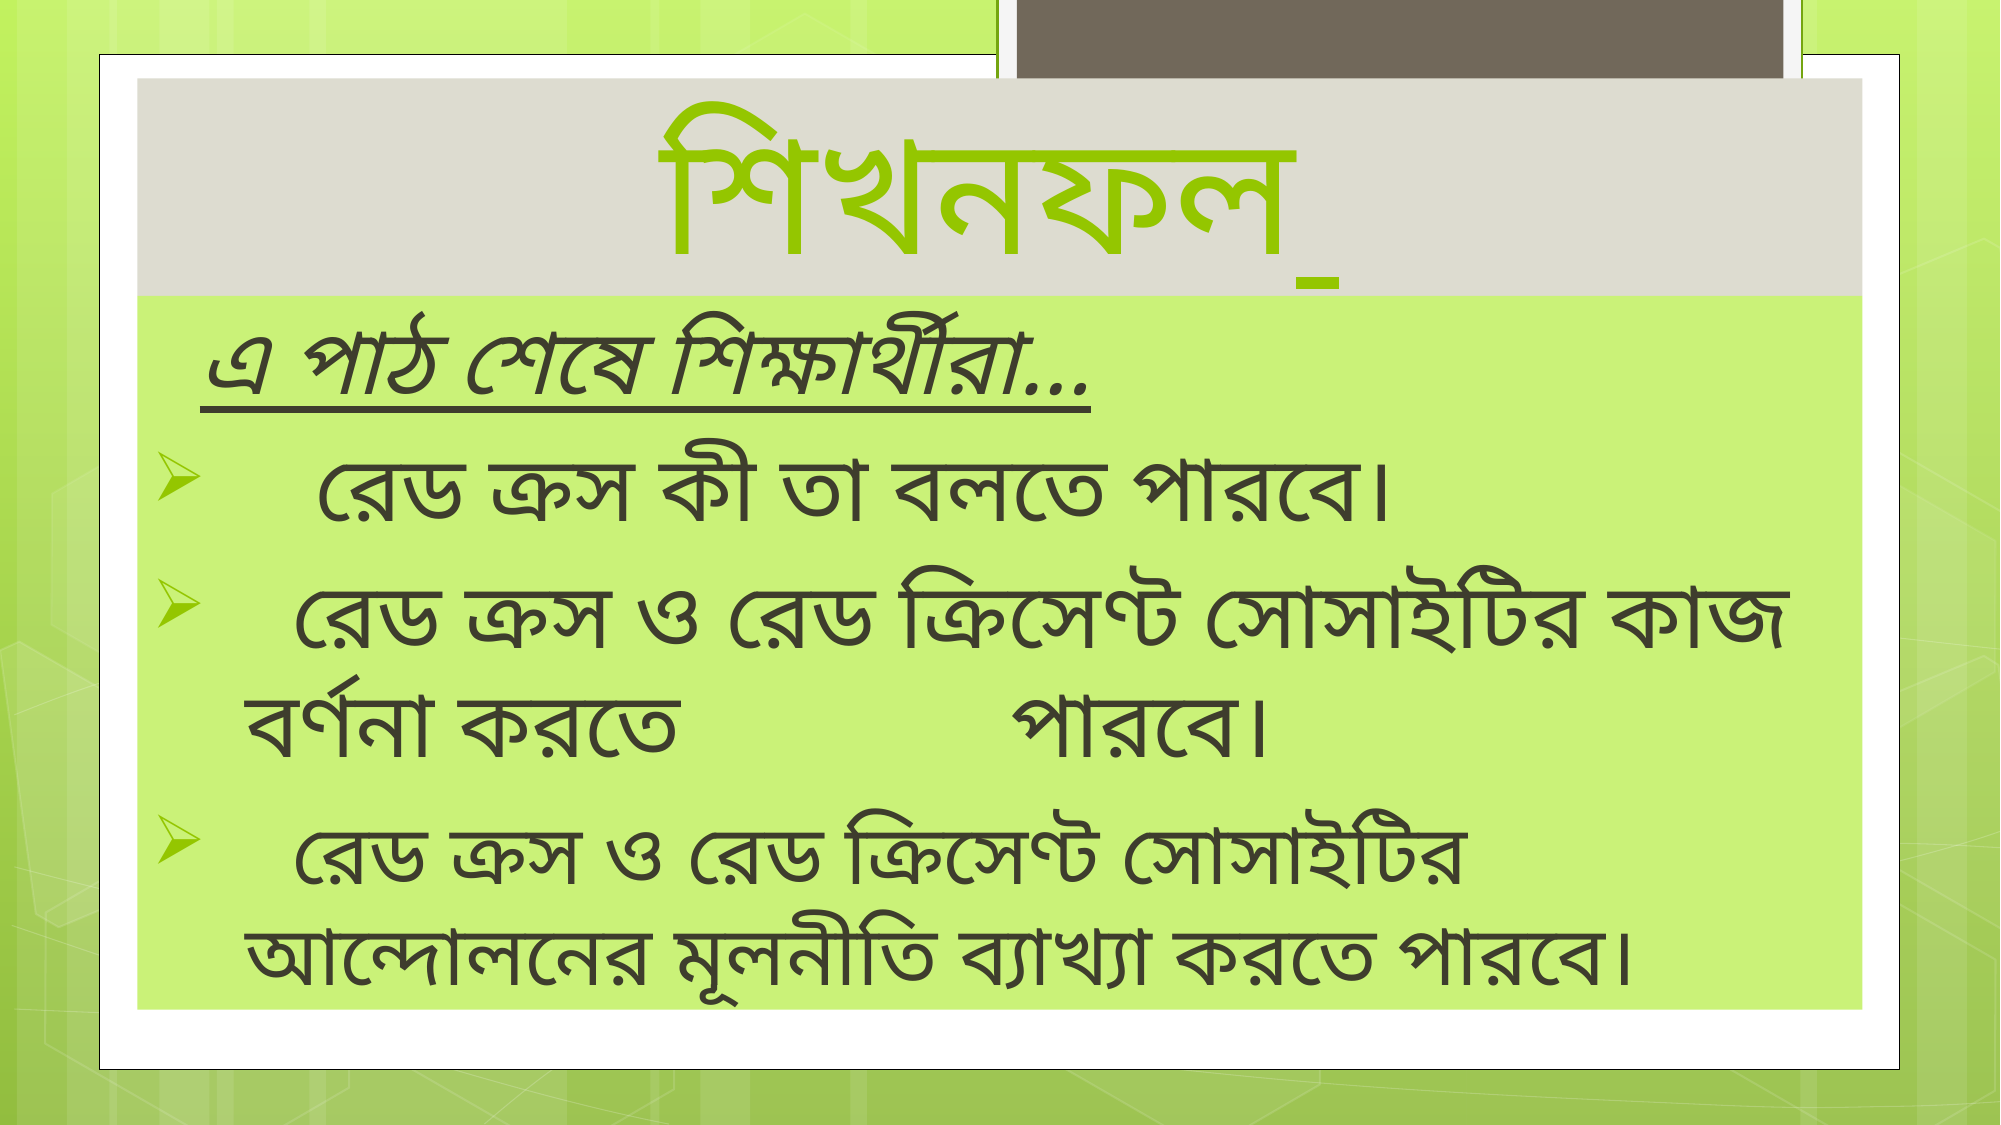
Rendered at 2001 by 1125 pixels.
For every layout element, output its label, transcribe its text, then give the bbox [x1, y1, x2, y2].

list এ পাঠ শেষে শিক্ষার্থীরা‌… রেড ক্রস কী তা বলতে পারবে। রেড ক্রস ও রেড ক্রিসেণ্ট সোসাইটির কাজ বর্ণনা করতে পারবে। রেড ক্রস ও রেড ক্রিসেণ্ট সোসাইটির আন্দোলনের মূলনীতি ব্যাখ্যা করতে পারবে। [137, 295, 1863, 1010]
title শিখনফল [137, 78, 1863, 295]
